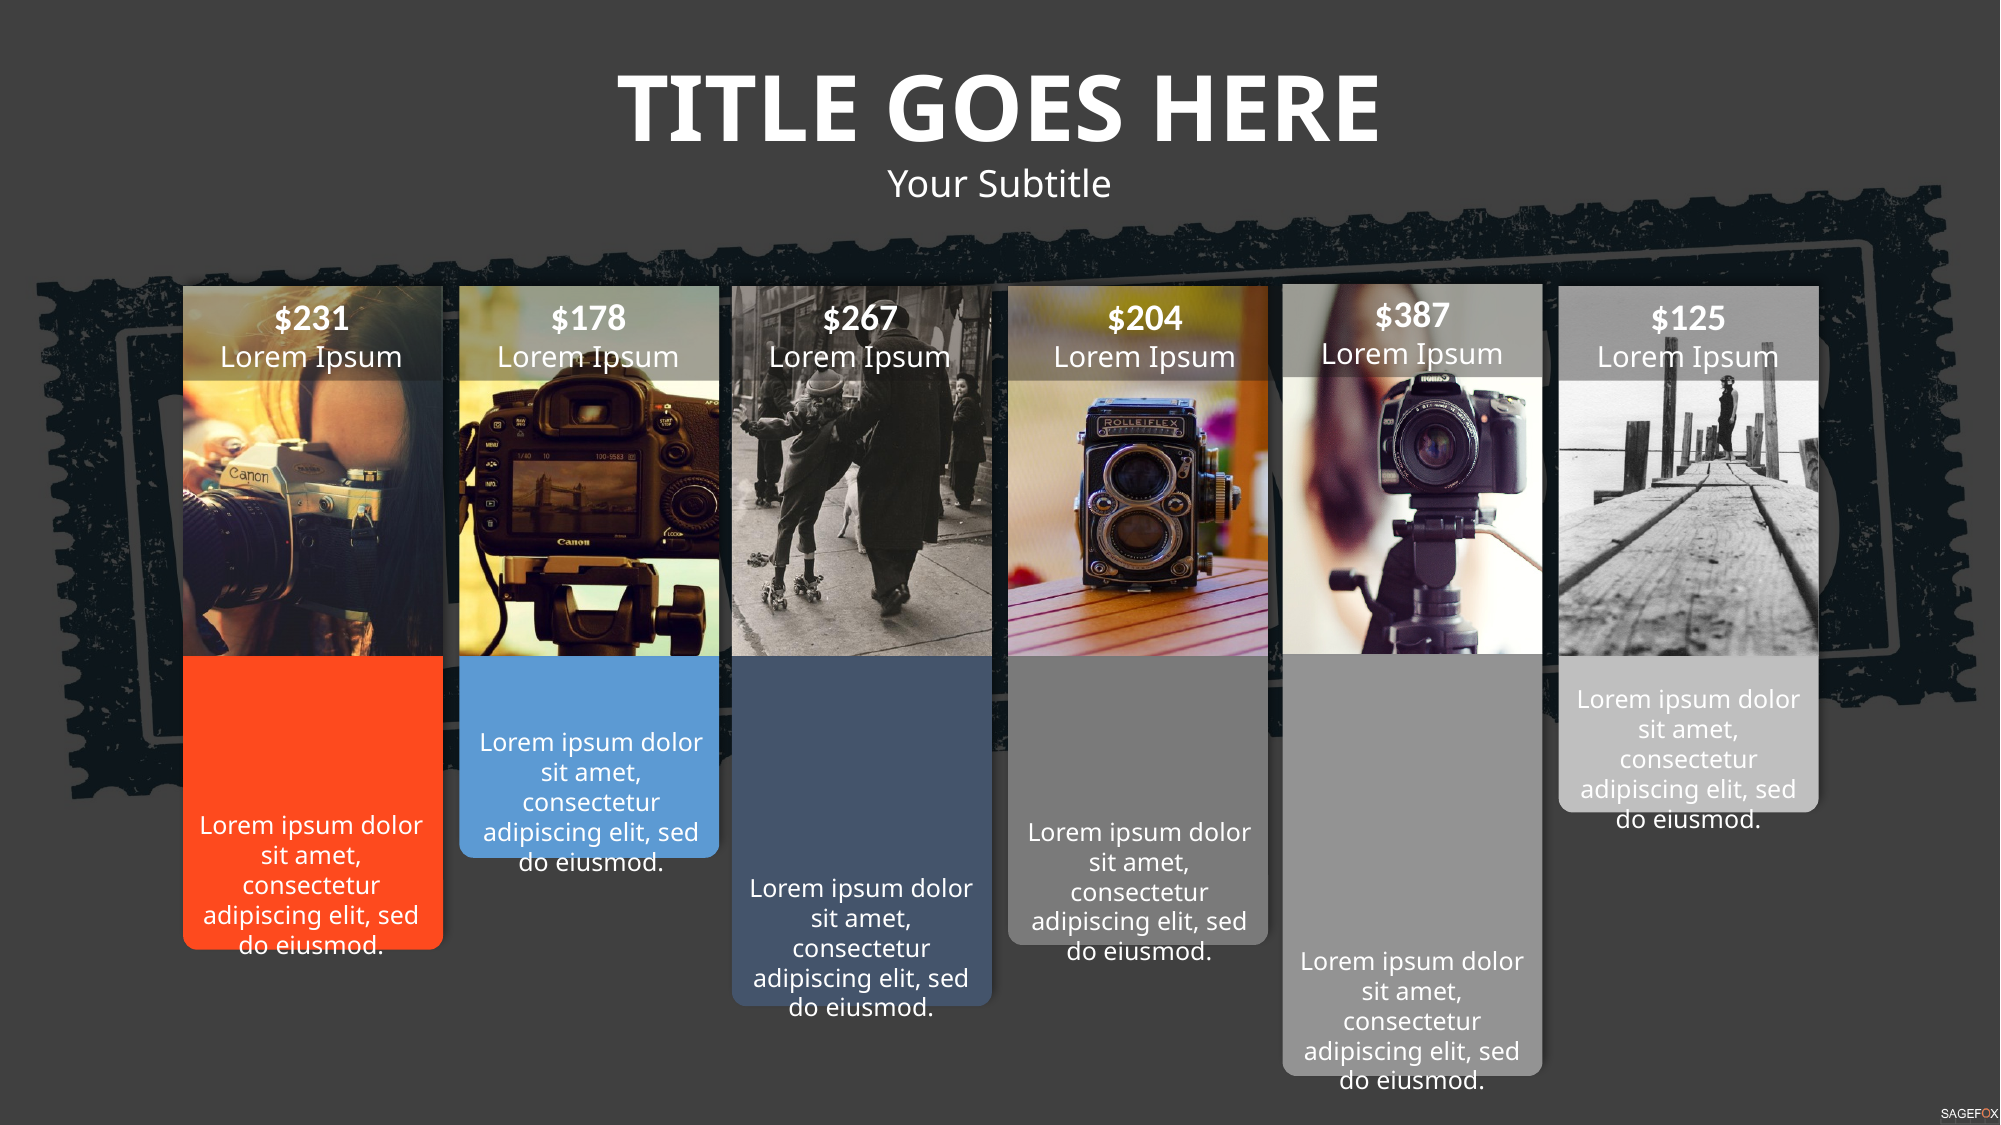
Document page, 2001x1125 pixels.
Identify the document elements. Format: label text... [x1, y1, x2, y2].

text_box $387 Lorem Ipsum [1282, 282, 1543, 378]
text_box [731, 655, 992, 1007]
text_box [731, 285, 993, 656]
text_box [1008, 655, 1270, 945]
text_box TITLE GOES HERE Your Subtitle [548, 42, 1452, 212]
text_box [181, 655, 444, 950]
text_box [1282, 378, 1543, 653]
text_box $267 Lorem Ipsum [730, 286, 990, 381]
text_box [182, 285, 444, 655]
text_box $125 Lorem Ipsum [1558, 286, 1819, 381]
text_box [1558, 655, 1819, 813]
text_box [1282, 653, 1543, 1076]
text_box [459, 655, 722, 858]
text_box [458, 381, 720, 656]
picture [0, 0, 2001, 1125]
text_box $178 Lorem Ipsum [457, 286, 720, 381]
text_box [1007, 381, 1269, 656]
text_box $204 Lorem Ipsum [1007, 286, 1283, 381]
text_box [1558, 285, 1820, 656]
text_box $231 Lorem Ipsum [181, 286, 442, 381]
